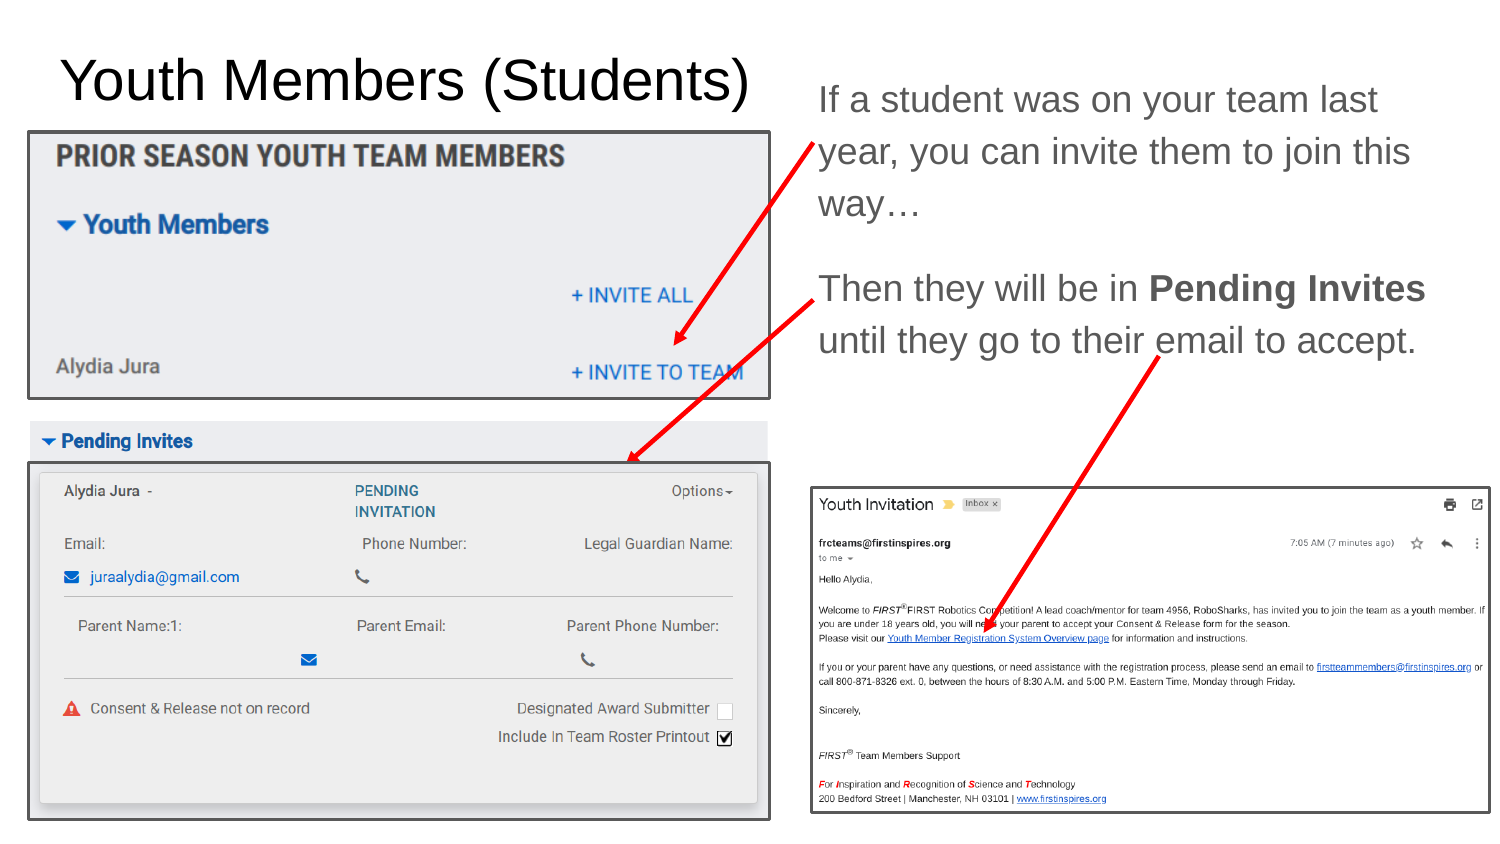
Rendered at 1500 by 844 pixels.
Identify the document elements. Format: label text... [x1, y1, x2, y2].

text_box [983, 355, 1160, 634]
list If a student was on your team last year, you can invite them to join this way… Then they will be in Pending Invites until they go to their email to accept. [803, 53, 1449, 750]
picture [813, 488, 1488, 811]
picture [29, 421, 768, 819]
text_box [673, 142, 814, 299]
title Youth Members (Students) [44, 27, 1443, 122]
picture [29, 133, 768, 397]
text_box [624, 299, 814, 466]
